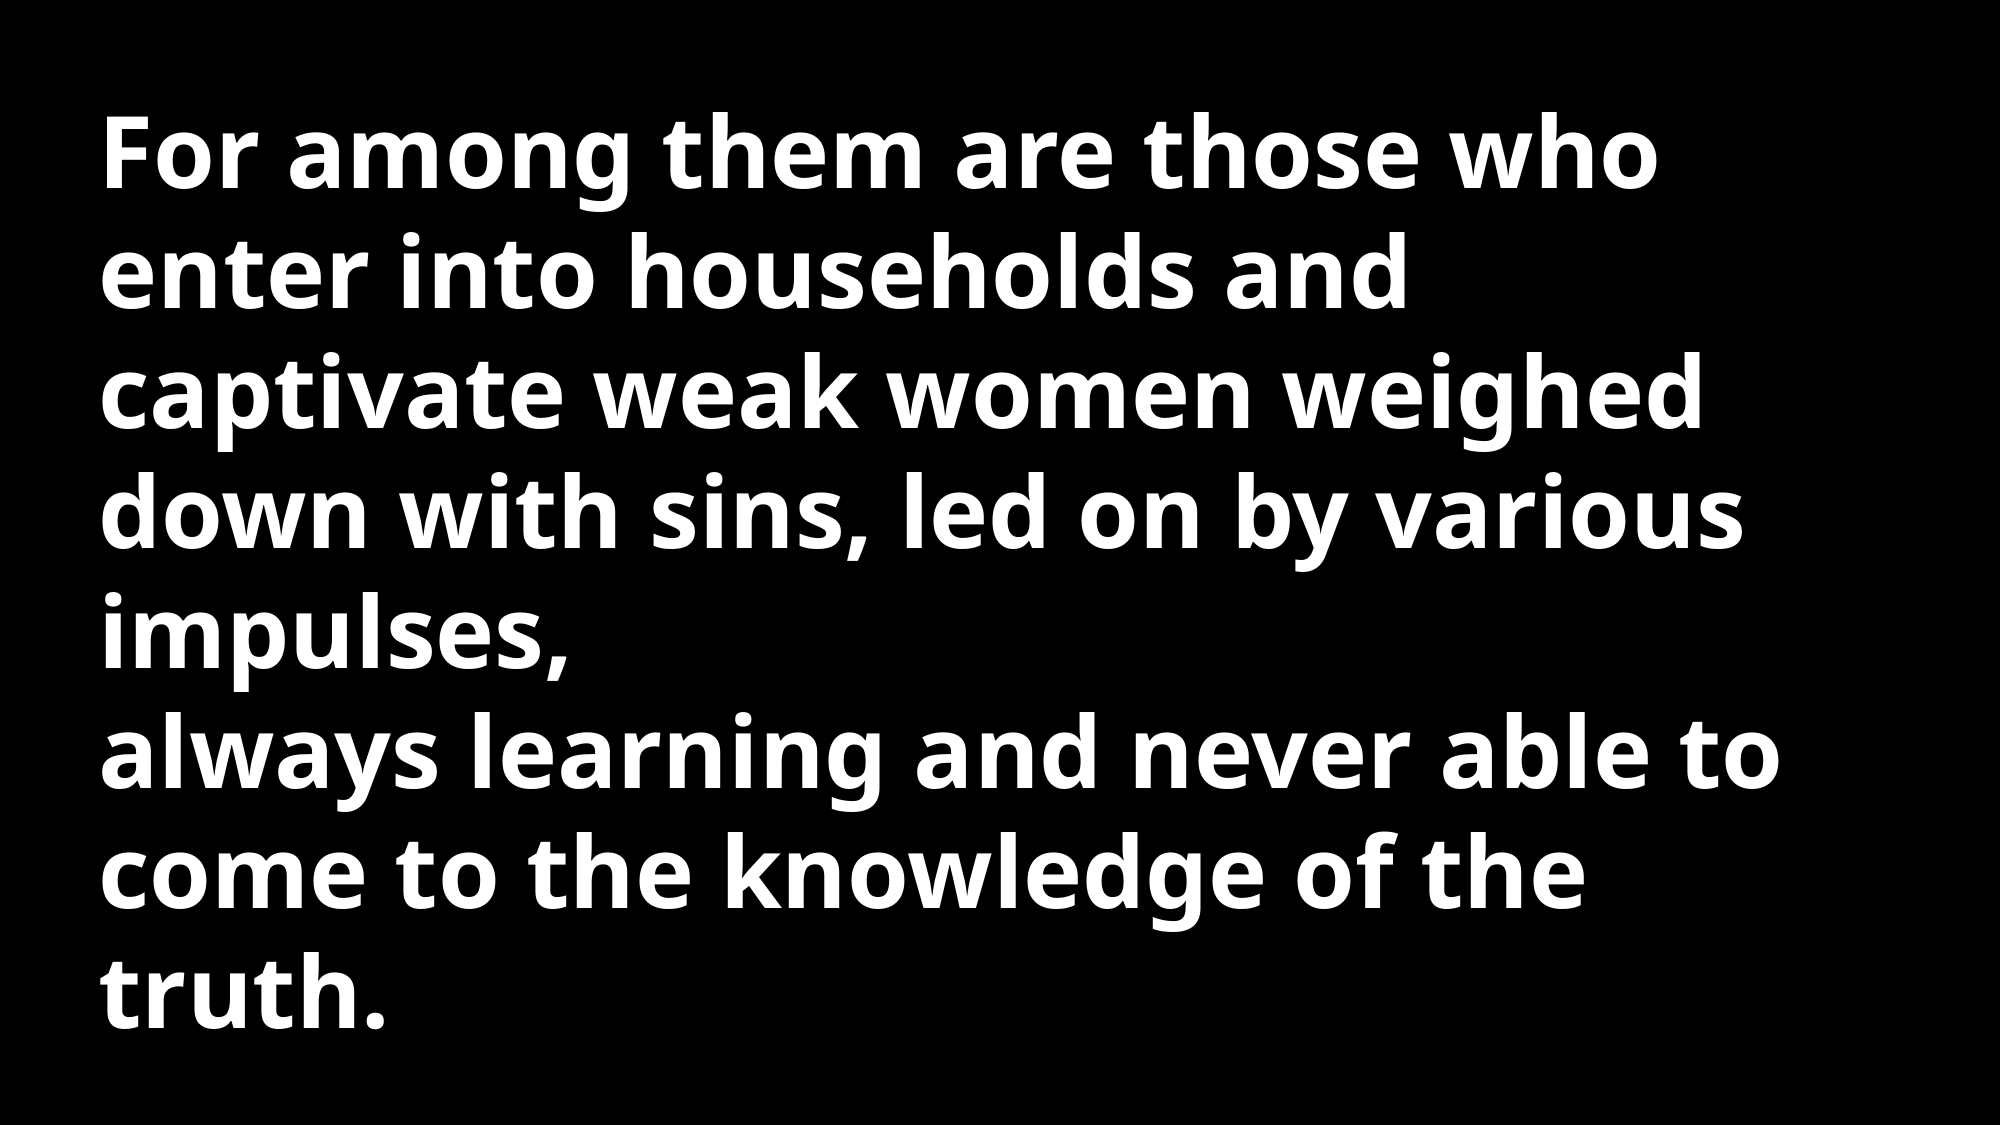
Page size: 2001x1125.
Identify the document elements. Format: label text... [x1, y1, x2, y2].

text_box For among them are those who enter into households and captivate weak women weighed down with sins, led on by various impulses, always learning and never able to come to the knowledge of the truth. [83, 81, 1886, 1101]
